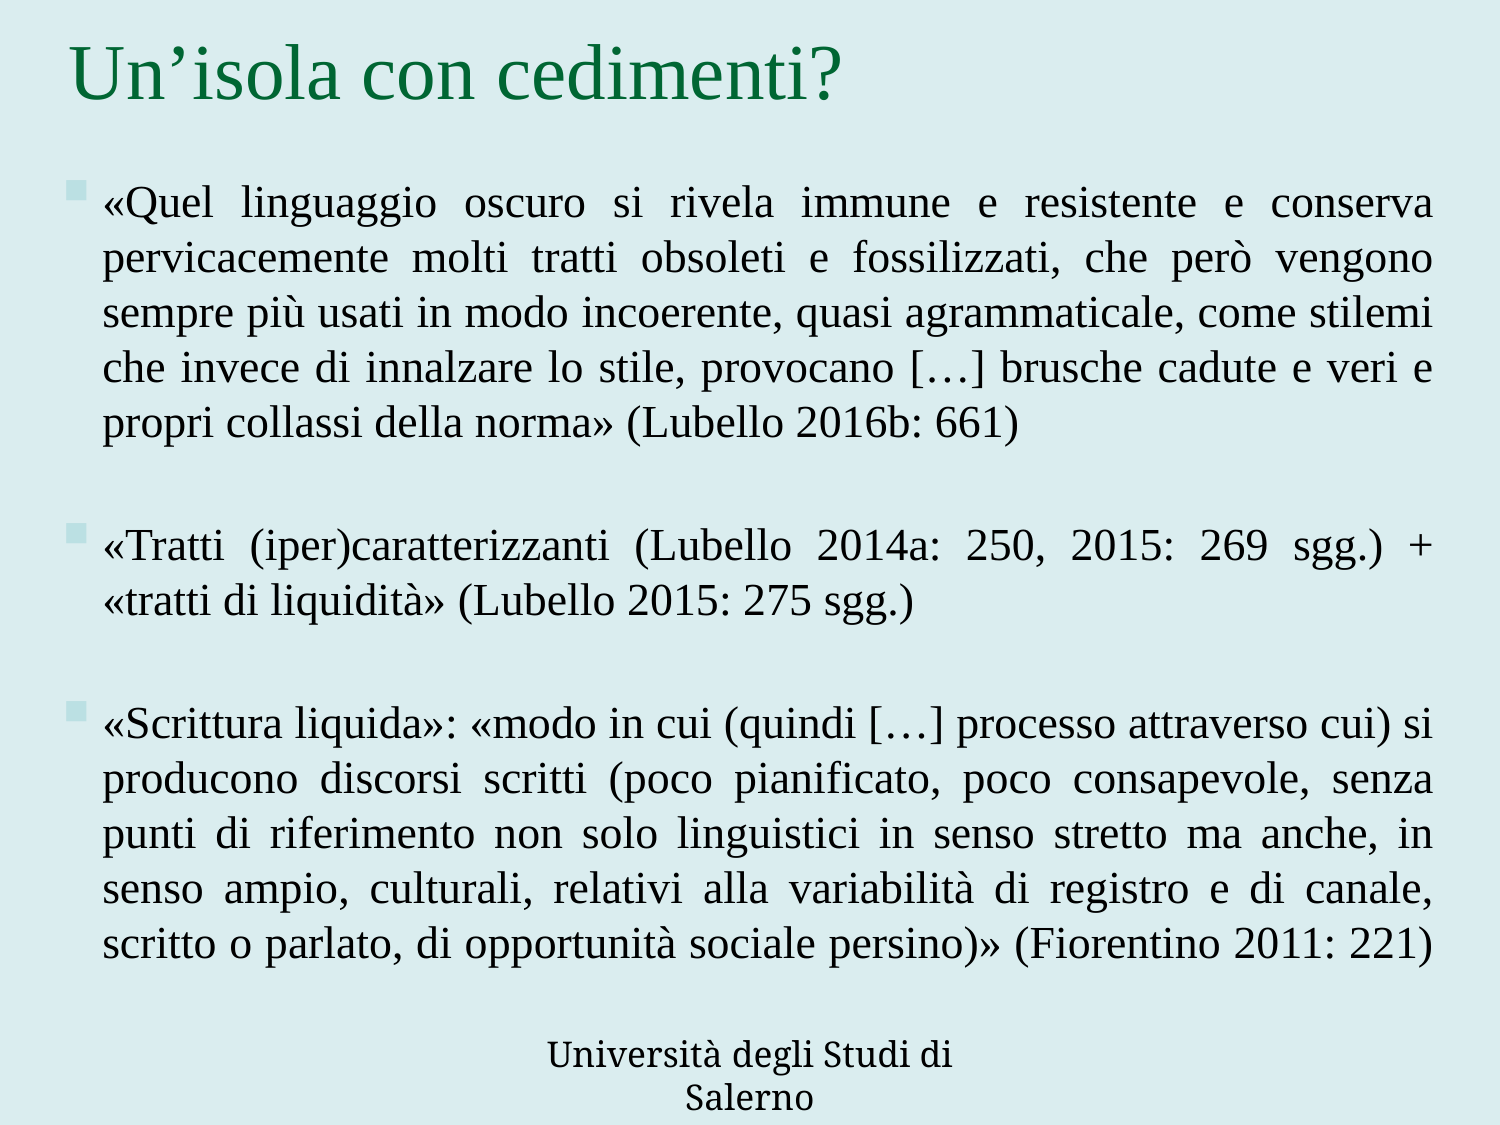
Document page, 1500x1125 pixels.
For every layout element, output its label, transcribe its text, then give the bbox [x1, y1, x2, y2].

text_box Un’isola con cedimenti? [69, 39, 1345, 130]
text_box «Quel linguaggio oscuro si rivela immune e resistente e conserva pervicacemente molti tratti obsoleti e fossilizzati, che però vengono sempre più usati in modo incoerente, quasi agrammaticale, come stilemi che invece di innalzare lo stile, provocano […] brusche cadute e veri e propri collassi della norma» (Lubello 2016b: 661) «Tratti (iper)caratterizzanti (Lubello 2014a: 250, 2015: 269 sgg.) + «tratti di liquidità» (Lubello 2015: 275 sgg.) «Scrittura liquida»: «modo in cui (quindi […] processo attraverso cui) si producono discorsi scritti (poco pianificato, poco consapevole, senza punti di riferimento non solo linguistici in senso stretto ma anche, in senso ampio, culturali, relativi alla variabilità di registro e di canale, scritto o parlato, di opportunità sociale persino)» (Fiorentino 2011: 221) [60, 130, 1440, 1125]
